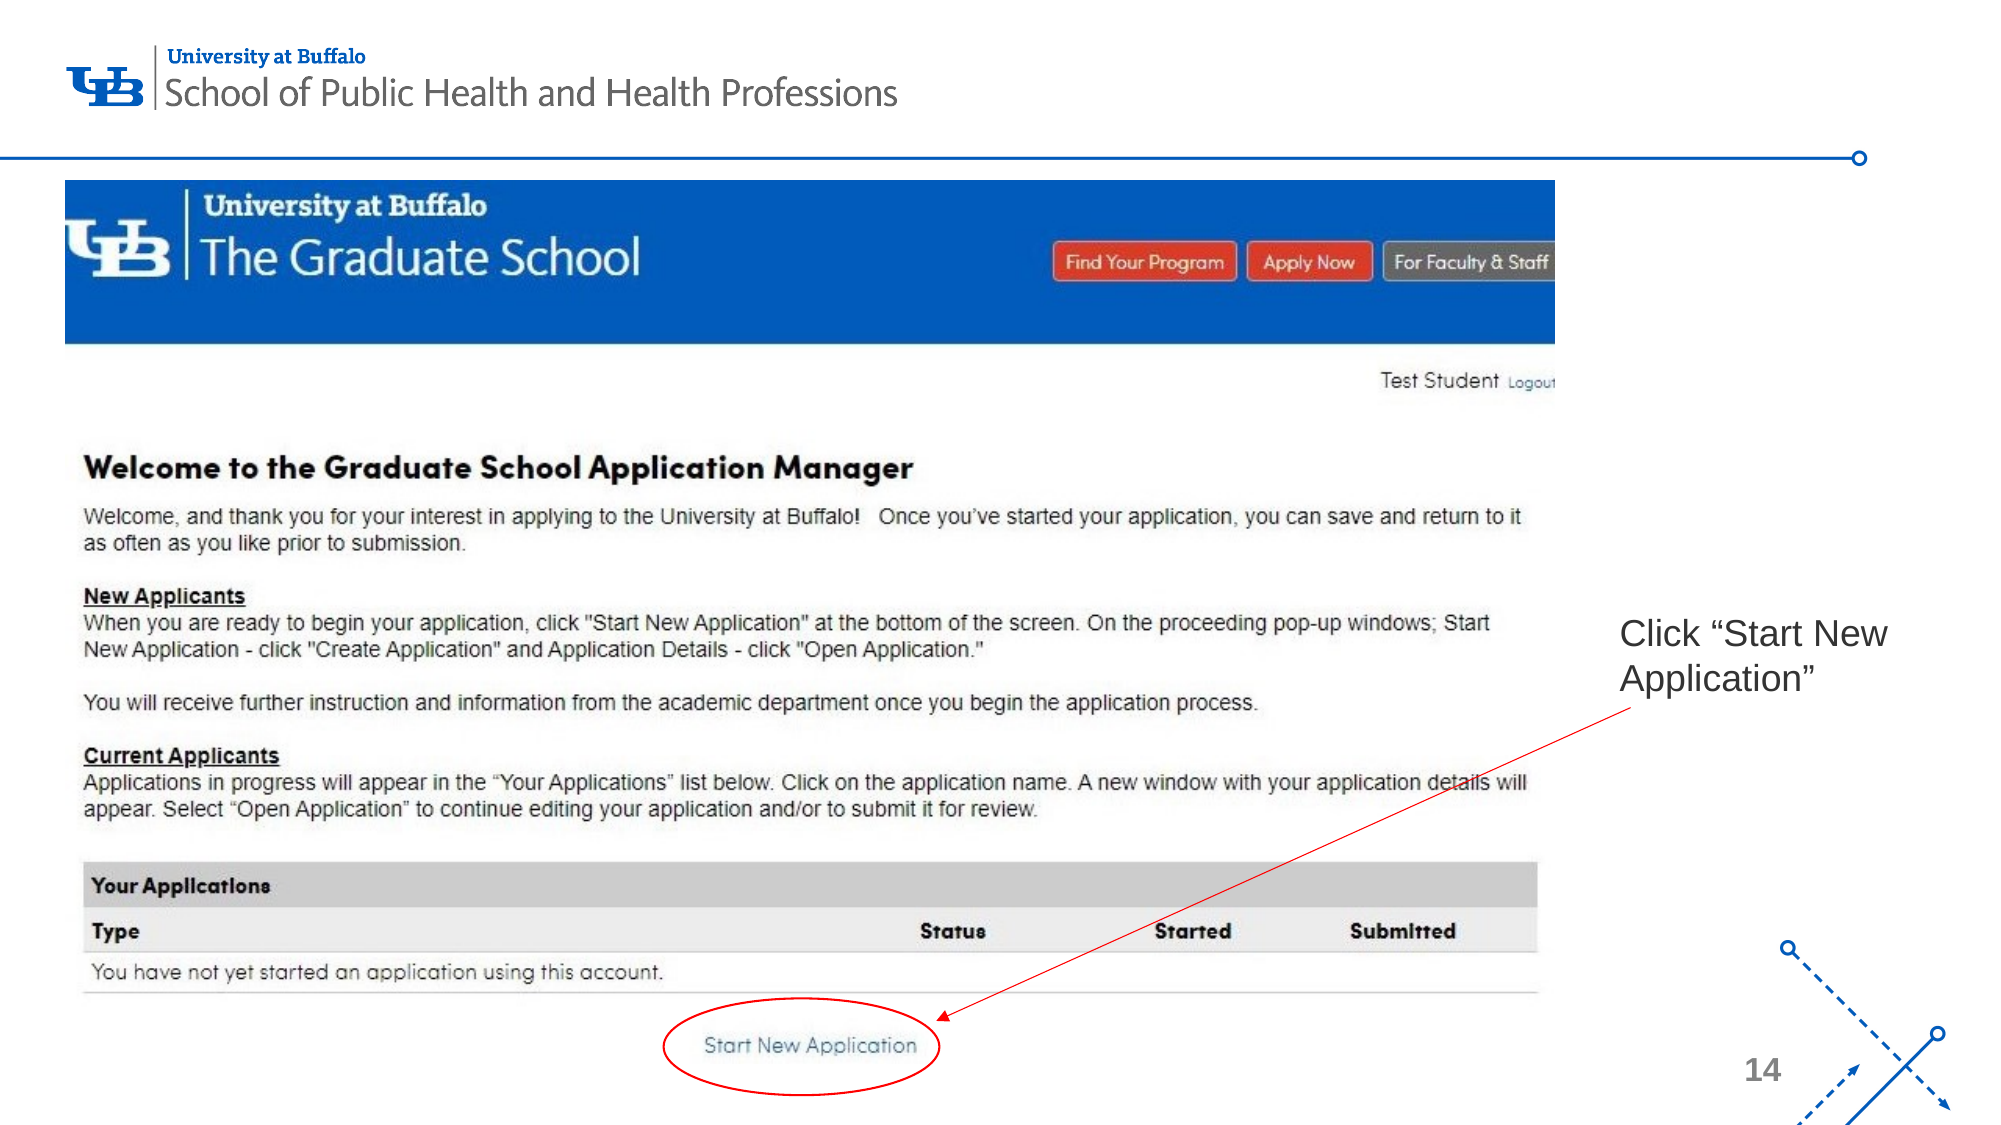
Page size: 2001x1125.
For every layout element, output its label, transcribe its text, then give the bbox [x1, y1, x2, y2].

text_box [671, 1064, 932, 1097]
text_box Click “Start New Application” [1604, 601, 1904, 707]
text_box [936, 707, 1631, 1021]
picture [0, 0, 2000, 1125]
